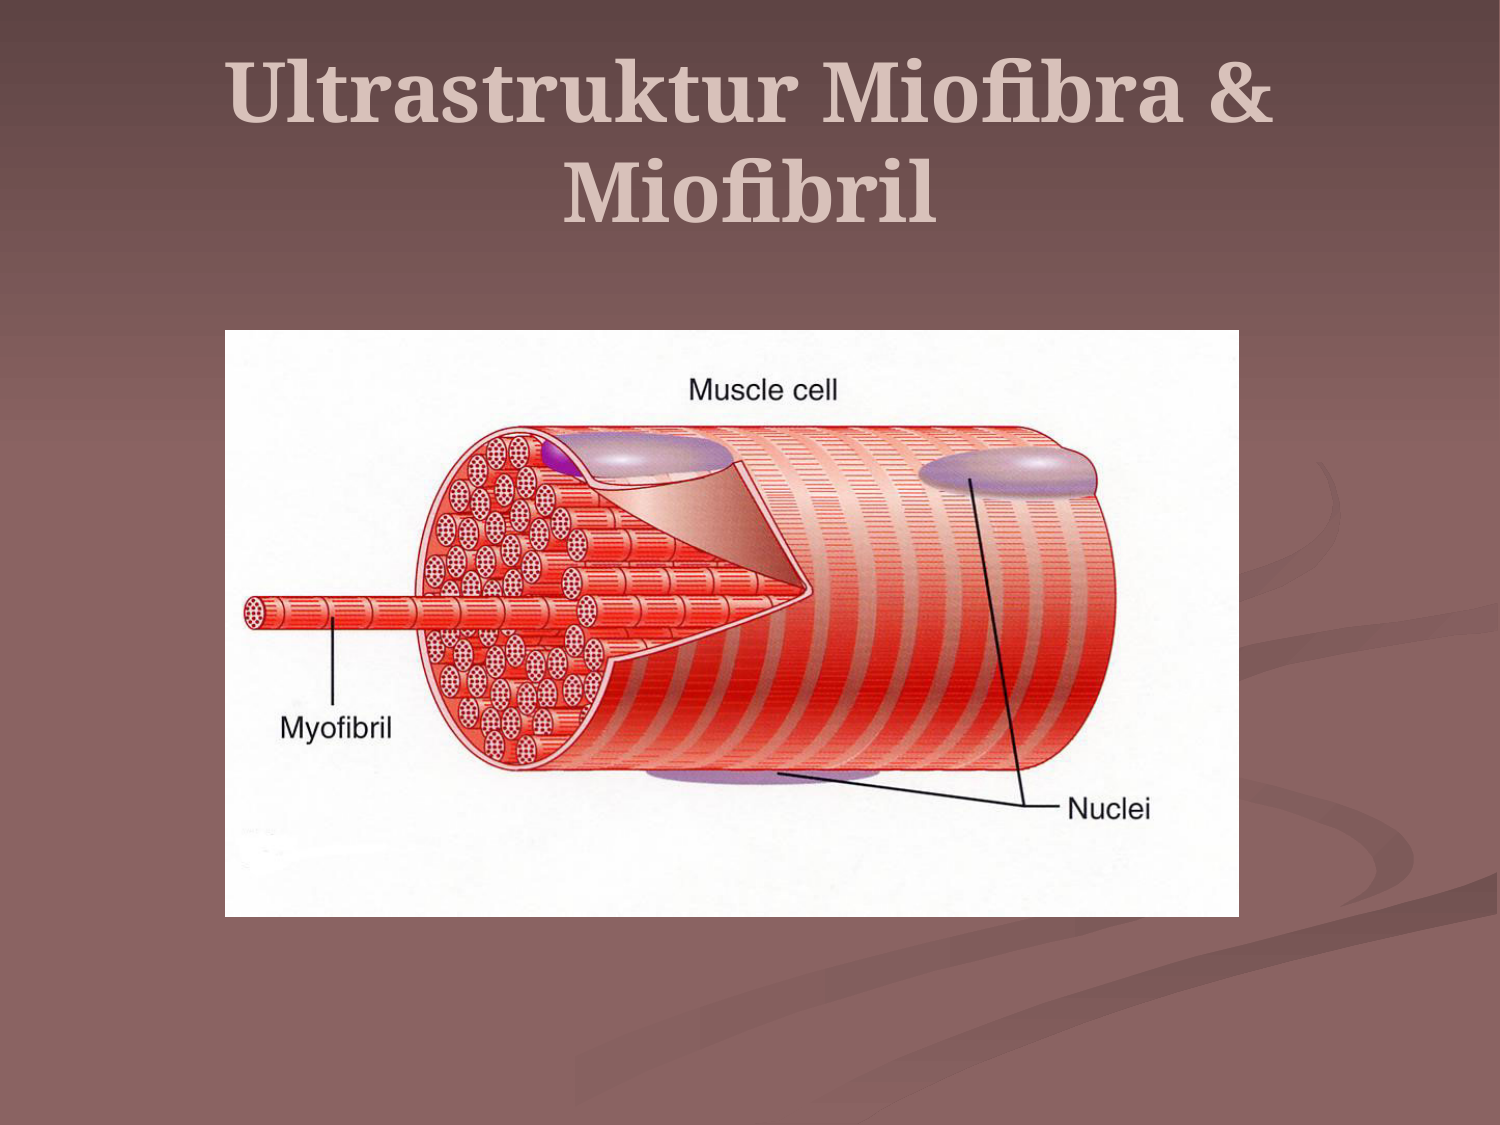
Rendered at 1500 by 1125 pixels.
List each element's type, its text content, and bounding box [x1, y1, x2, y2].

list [224, 329, 1240, 917]
title Ultrastruktur Miofibra & Miofibril [74, 44, 1426, 233]
